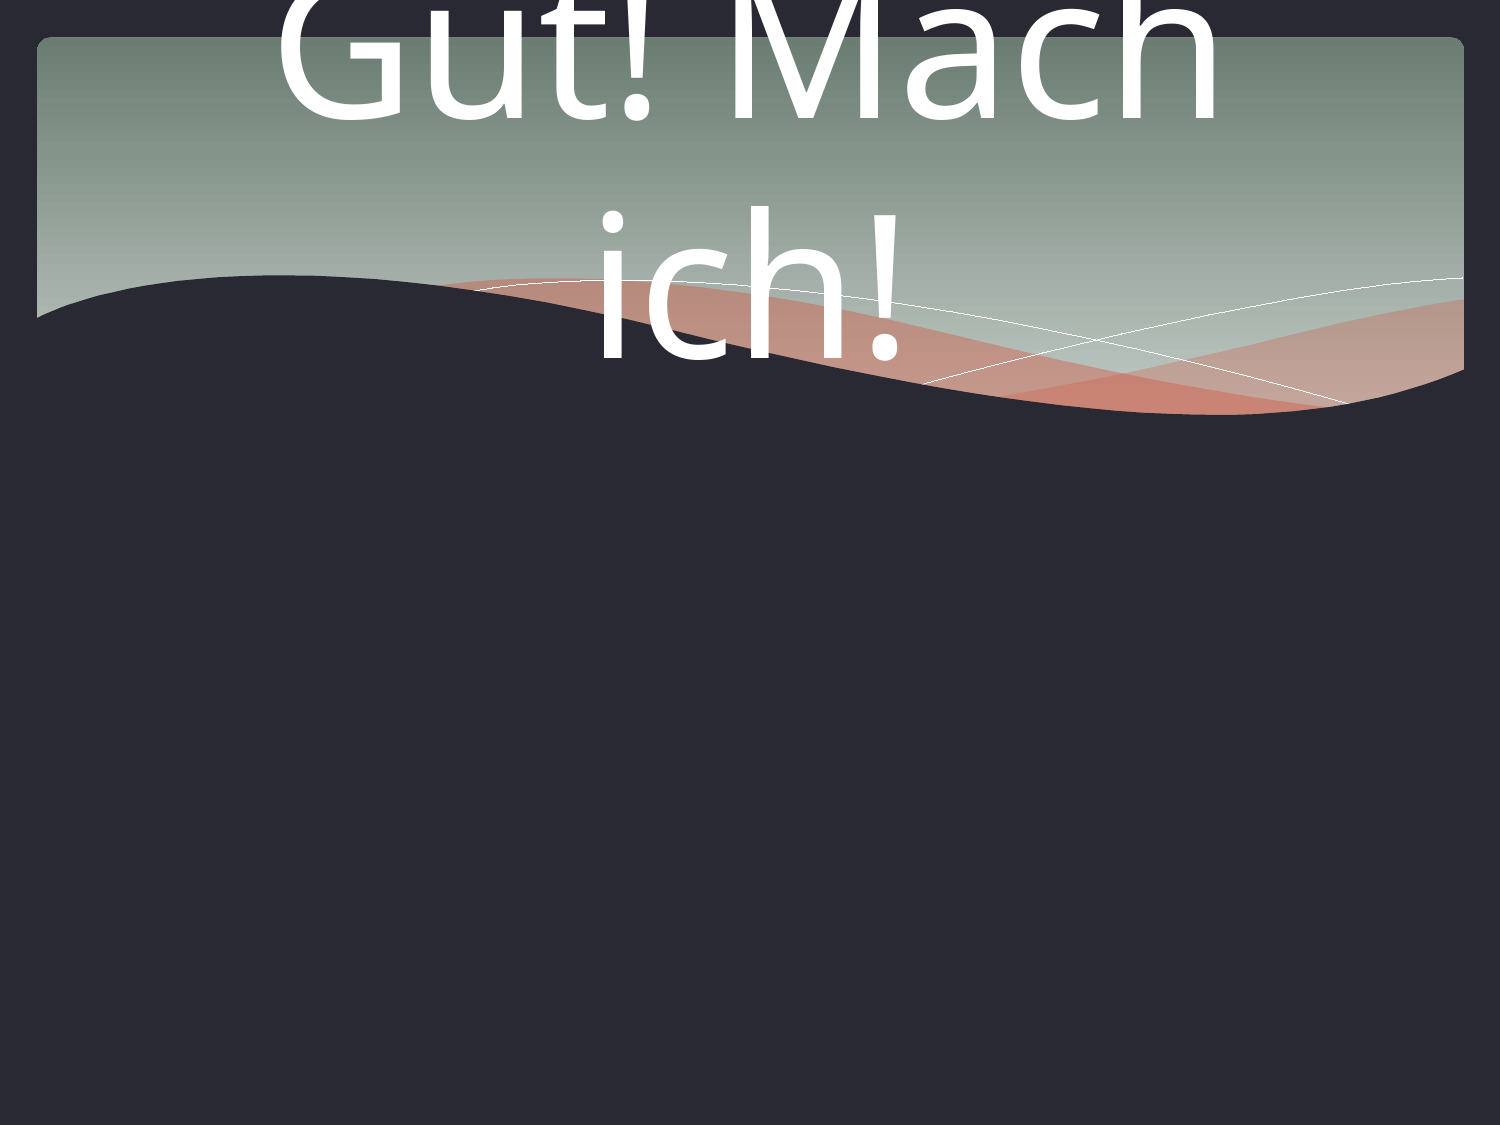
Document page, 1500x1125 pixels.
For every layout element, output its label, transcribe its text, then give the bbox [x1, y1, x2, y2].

title Gut! Mach ich! [75, 55, 1425, 261]
